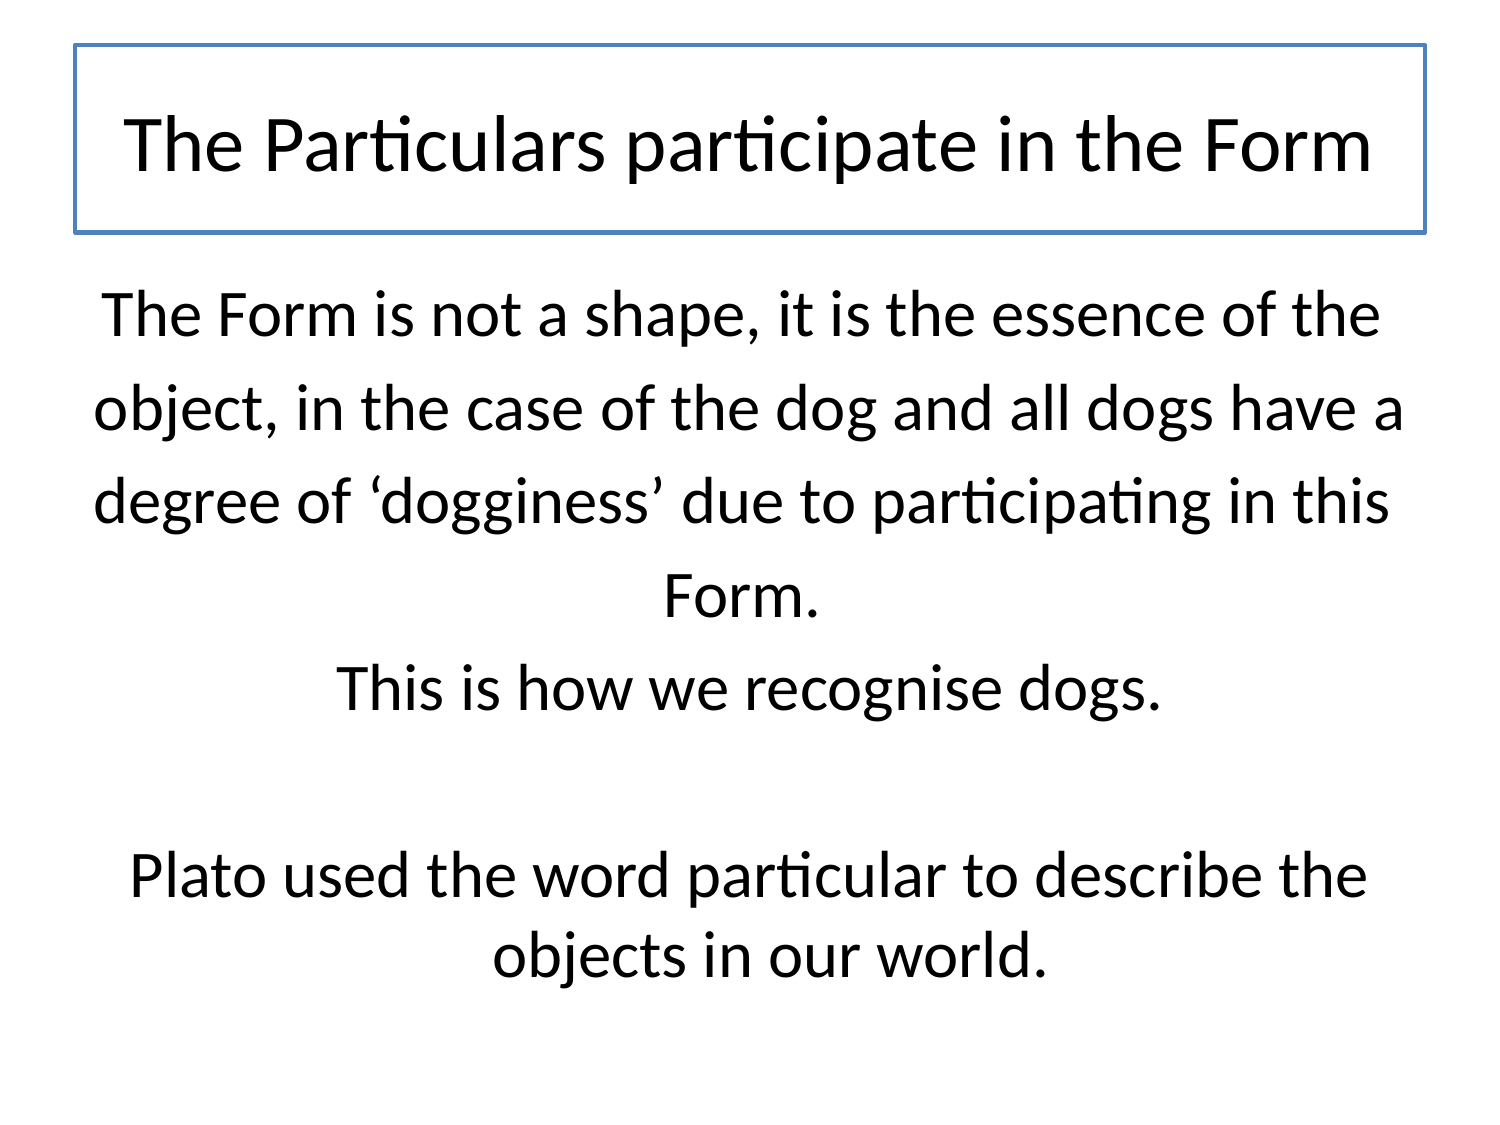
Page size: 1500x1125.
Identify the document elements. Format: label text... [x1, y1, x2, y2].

title The Particulars participate in the Form [73, 43, 1427, 235]
list The Form is not a shape, it is the essence of the object, in the case of the dog and all dogs have a degree of ‘dogginess’ due to participating in this Form. This is how we recognise dogs. Plato used the word particular to describe the objects in our world. [75, 262, 1425, 1024]
